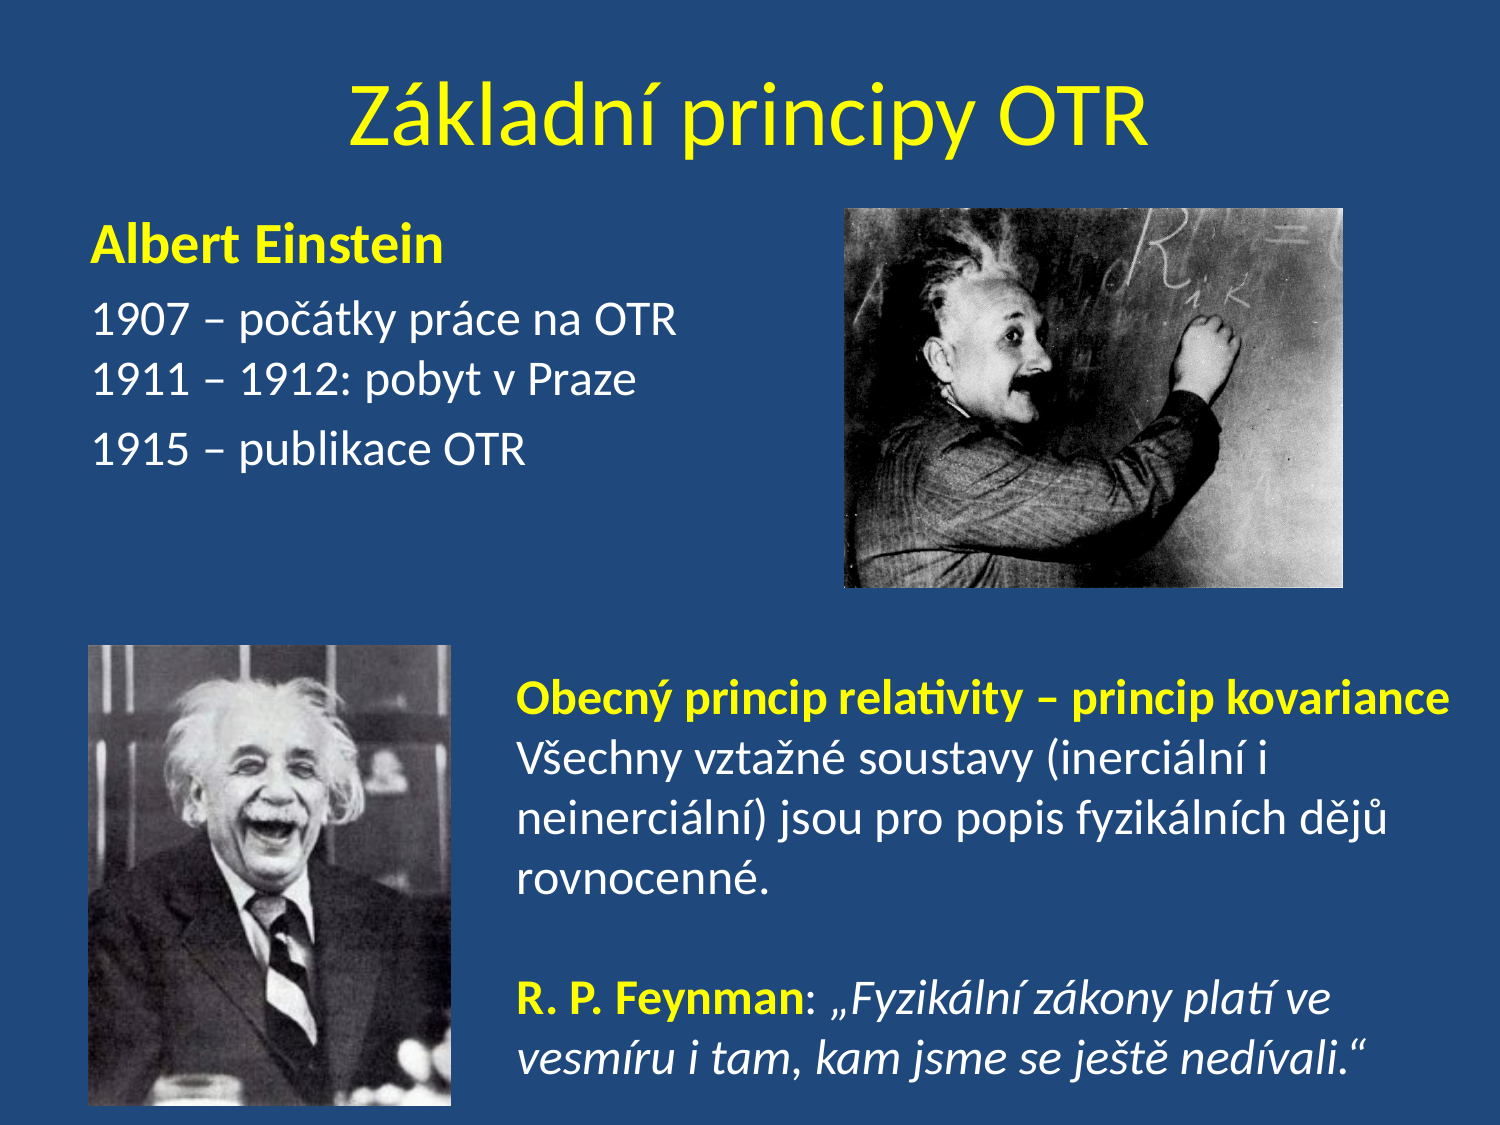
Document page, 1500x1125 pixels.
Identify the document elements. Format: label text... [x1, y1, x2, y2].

title Základní principy OTR [75, 45, 1425, 173]
list Albert Einstein 1907 – počátky práce na OTR 1911 – 1912: pobyt v Praze 1915 – publikace OTR [75, 198, 774, 610]
picture [844, 207, 1343, 588]
text_box Obecný princip relativity – princip kovariance Všechny vztažné soustavy (inerciální i neinerciální) jsou pro popis fyzikálních dějů rovnocenné. R. P. Feynman: „Fyzikální zákony platí ve vesmíru i tam, kam jsme se ještě nedívali.“ [501, 656, 1500, 1092]
picture [88, 644, 452, 1107]
